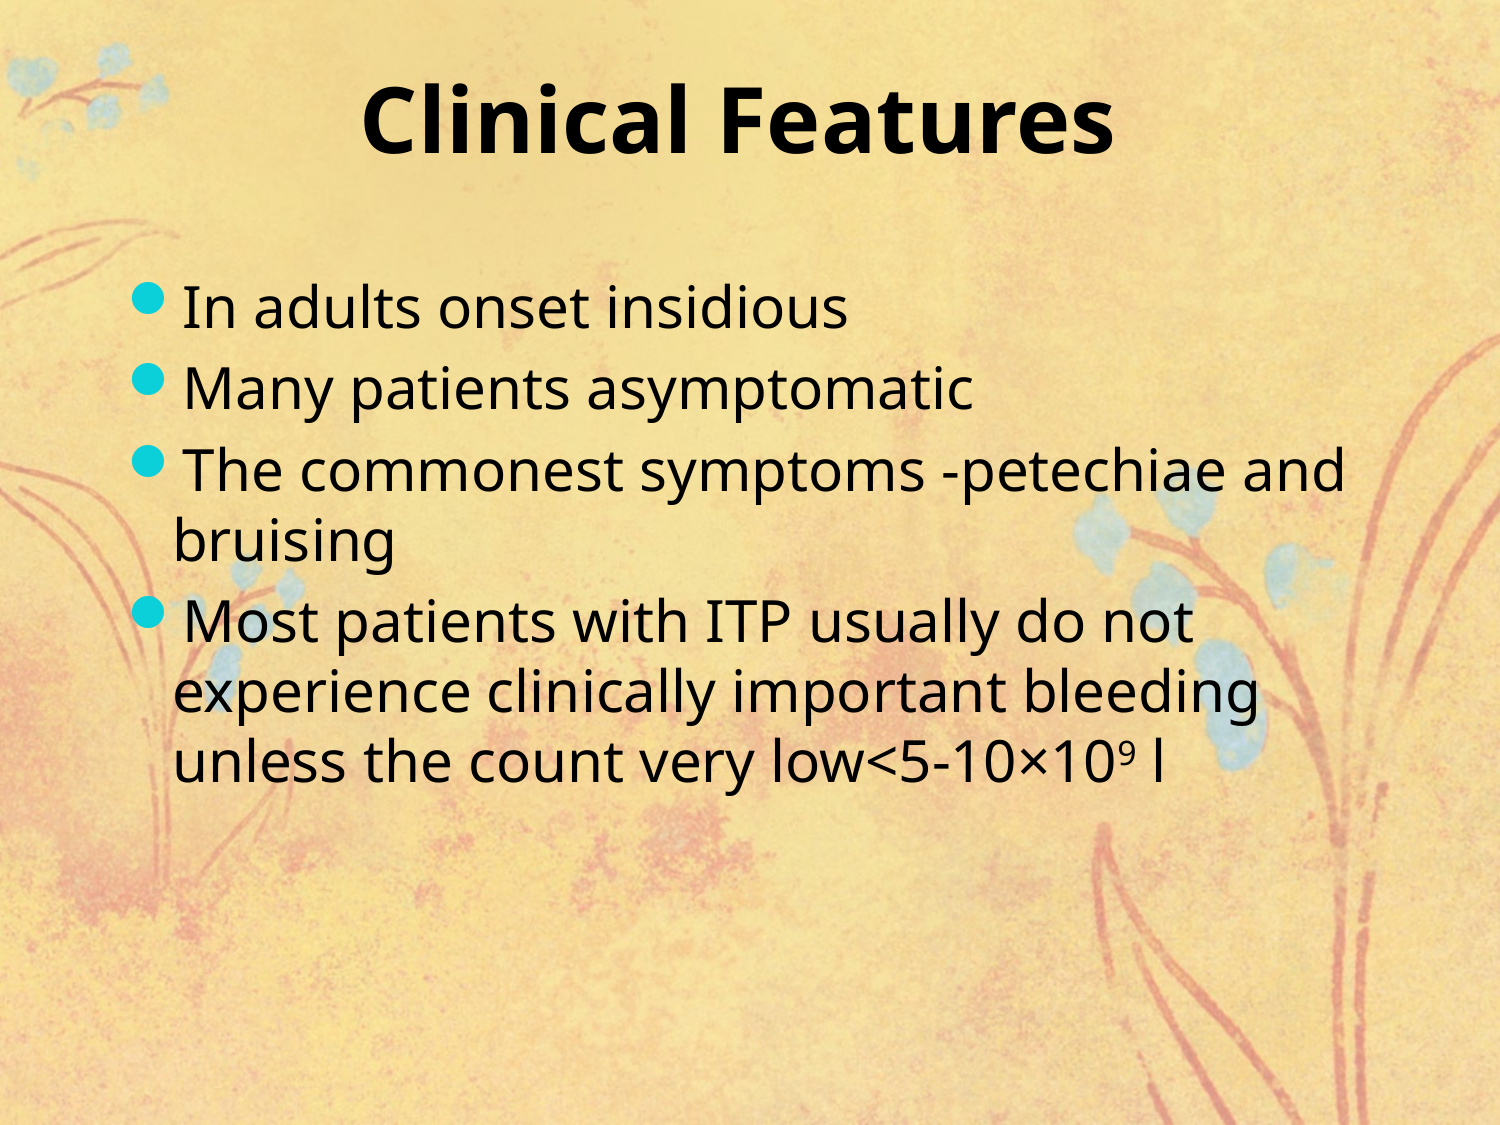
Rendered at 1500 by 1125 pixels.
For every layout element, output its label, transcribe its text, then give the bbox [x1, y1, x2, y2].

title Clinical Features [75, 24, 1425, 172]
list In adults onset insidious Many patients asymptomatic The commonest symptoms -petechiae and bruising Most patients with ITP usually do not experience clinically important bleeding unless the count very low<5-10×109 l [112, 262, 1388, 983]
